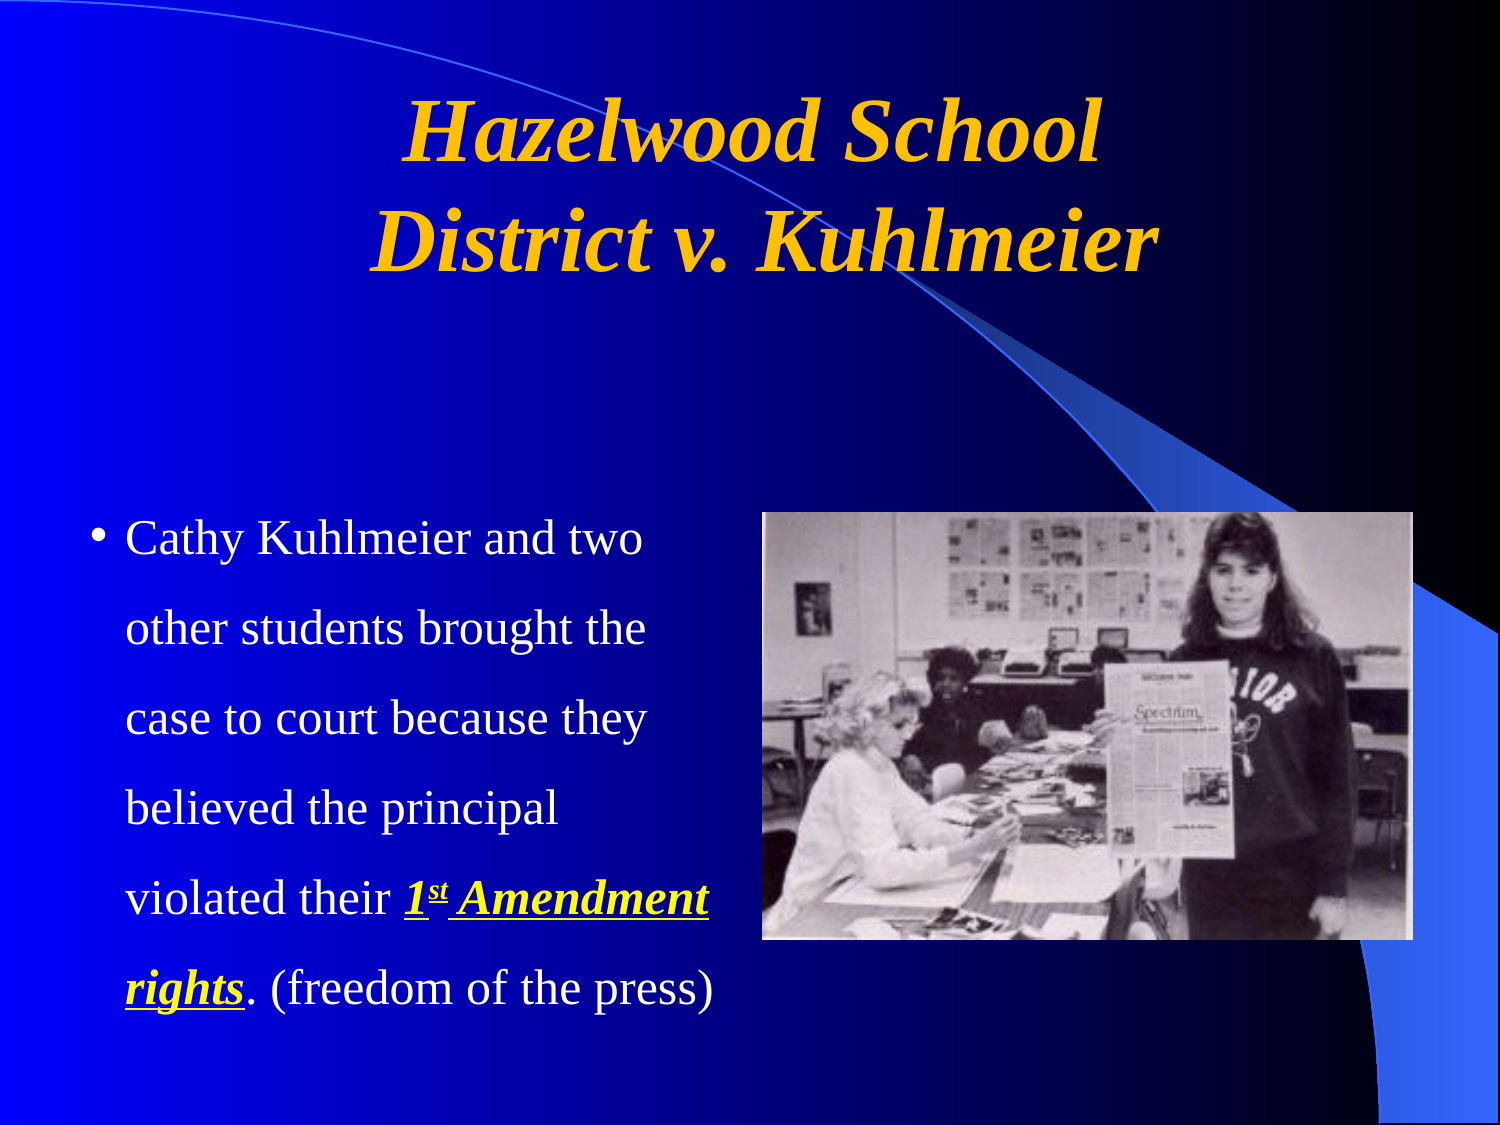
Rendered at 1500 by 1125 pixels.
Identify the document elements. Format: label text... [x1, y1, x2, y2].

text_box Cathy Kuhlmeier and two other students brought the case to court because they believed the principal violated their 1st Amendment rights. (freedom of the press) [74, 387, 738, 1022]
picture [762, 512, 1413, 940]
text_box Hazelwood School District v. Kuhlmeier [355, 62, 1175, 298]
